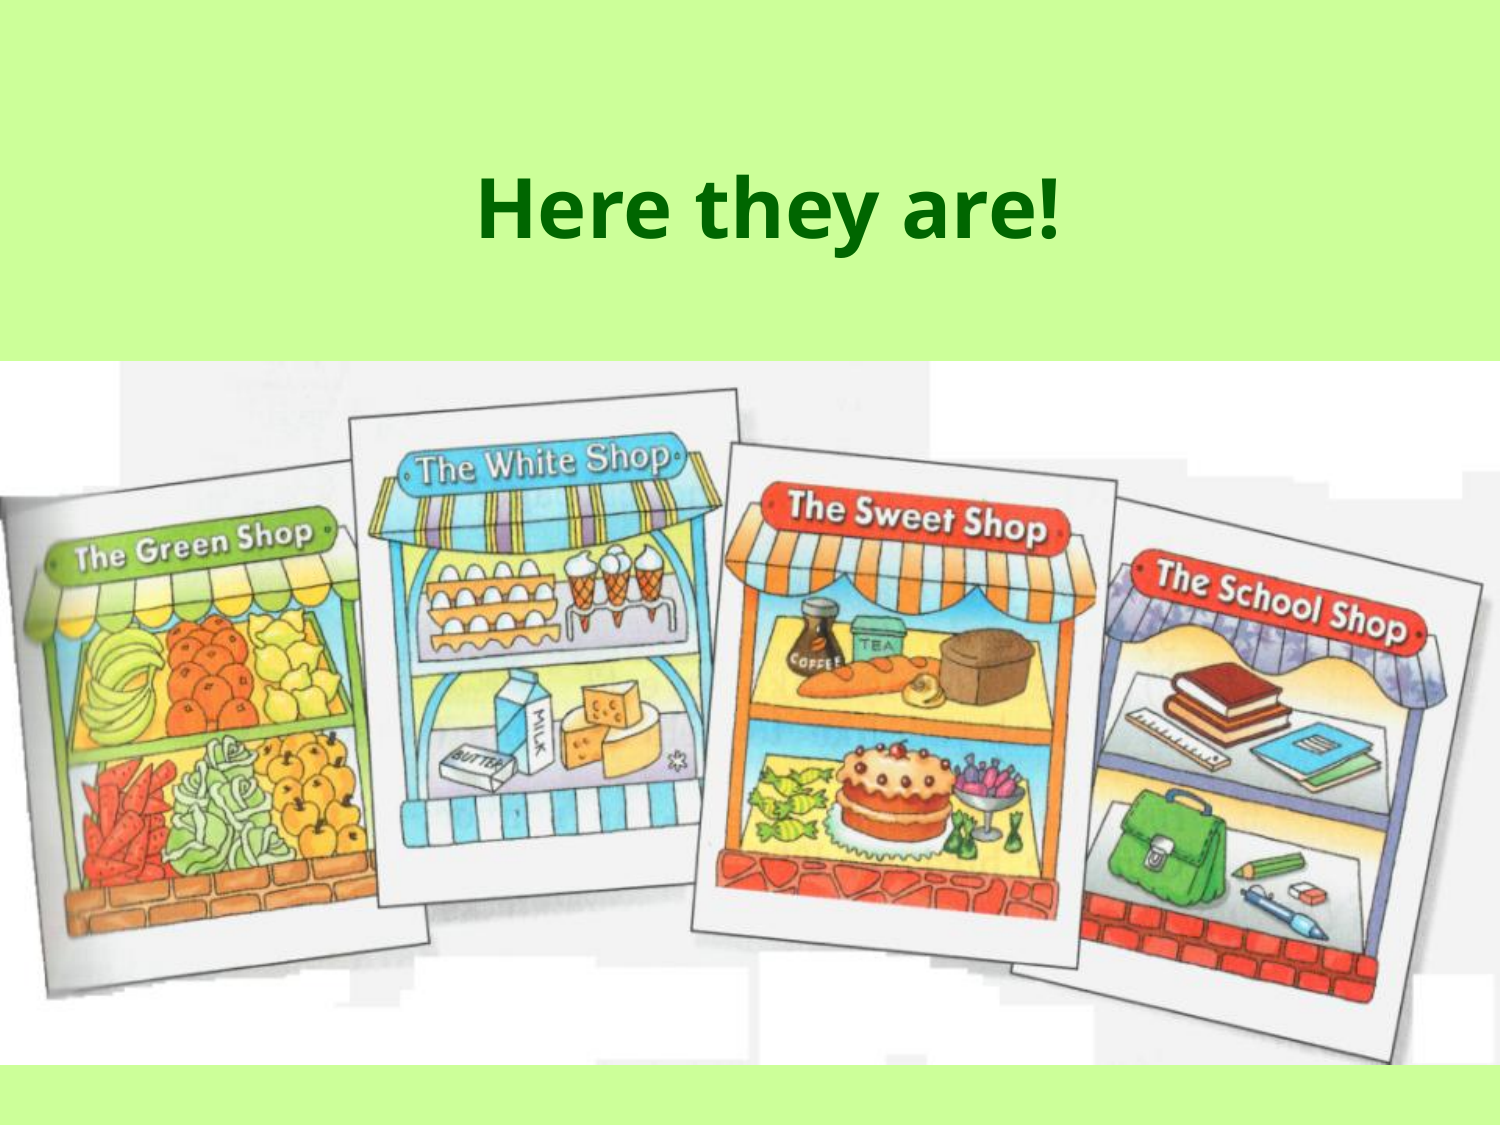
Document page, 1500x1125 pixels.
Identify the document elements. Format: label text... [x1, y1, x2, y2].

text_box Here they are! [147, 147, 1388, 263]
picture [0, 361, 1500, 1065]
